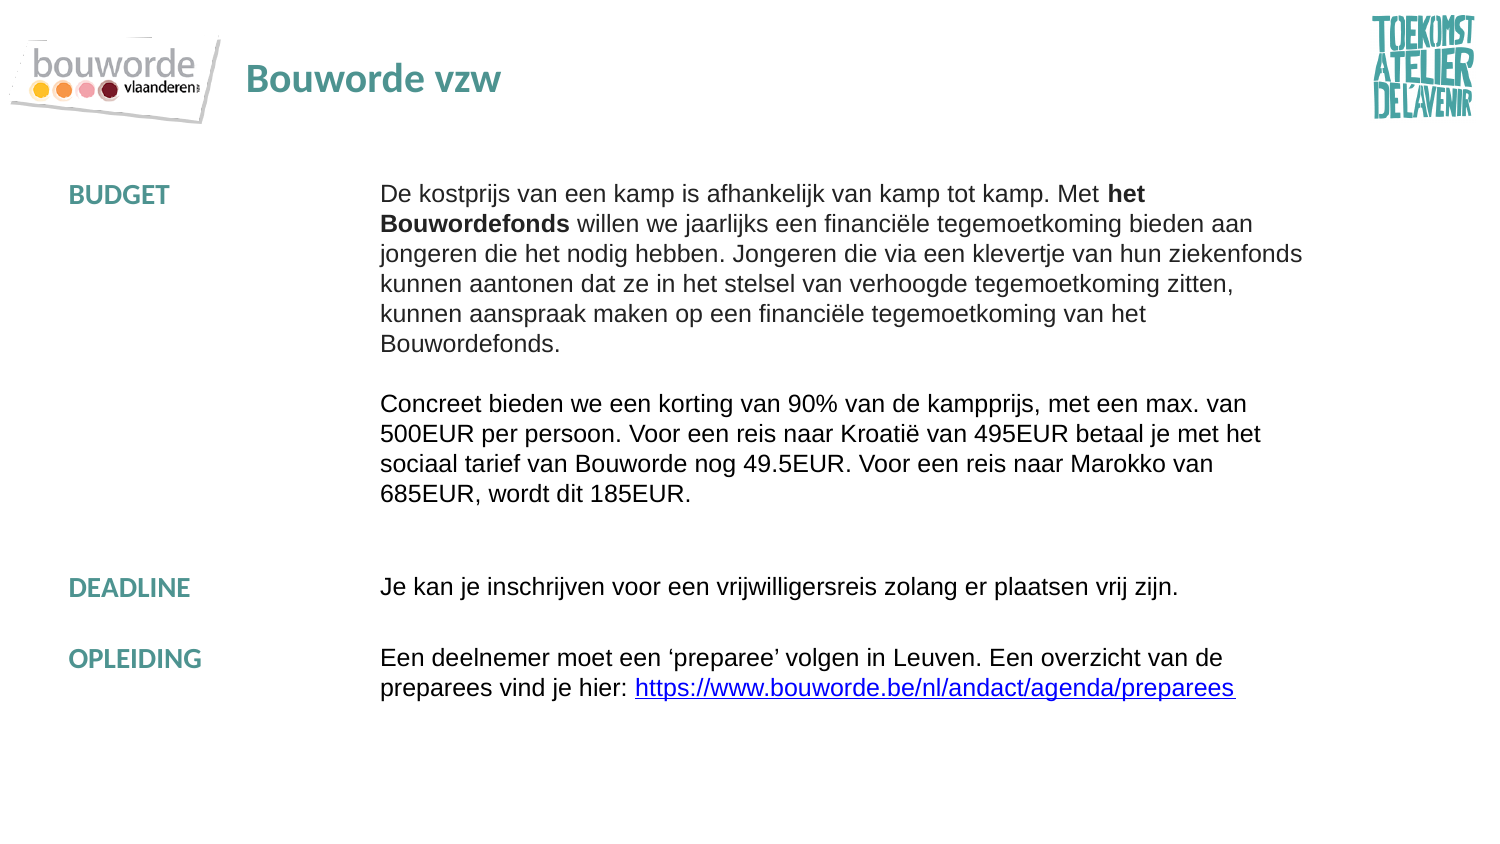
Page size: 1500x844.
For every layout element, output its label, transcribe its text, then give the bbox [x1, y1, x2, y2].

text_box Je kan je inschrijven voor een vrijwilligersreis zolang er plaatsen vrij zijn. [365, 555, 1330, 626]
text_box Een deelnemer moet een ‘preparee’ volgen in Leuven. Een overzicht van de preparees vind je hier: https://www.bouworde.be/nl/andact/agenda/preparees [365, 626, 1330, 743]
text_box OPLEIDING [53, 623, 335, 674]
text_box Bouworde vzw [230, 43, 1221, 93]
text_box DEADLINE [53, 553, 335, 603]
text_box BUDGET [53, 160, 335, 210]
picture [7, 35, 221, 125]
picture [1369, 11, 1478, 124]
text_box De kostprijs van een kamp is afhankelijk van kamp tot kamp. Met het Bouwordefonds willen we jaarlijks een financiële tegemoetkoming bieden aan jongeren die het nodig hebben. Jongeren die via een klevertje van hun ziekenfonds kunnen aantonen dat ze in het stelsel van verhoogde tegemoetkoming zitten, kunnen aanspraak maken op een financiële tegemoetkoming van het Bouwordefonds. Concreet bieden we een korting van 90% van de kampprijs, met een max. van 500EUR per persoon. Voor een reis naar Kroatië van 495EUR betaal je met het sociaal tarief van Bouworde nog 49.5EUR. Voor een reis naar Marokko van 685EUR, wordt dit 185EUR. [365, 162, 1330, 533]
